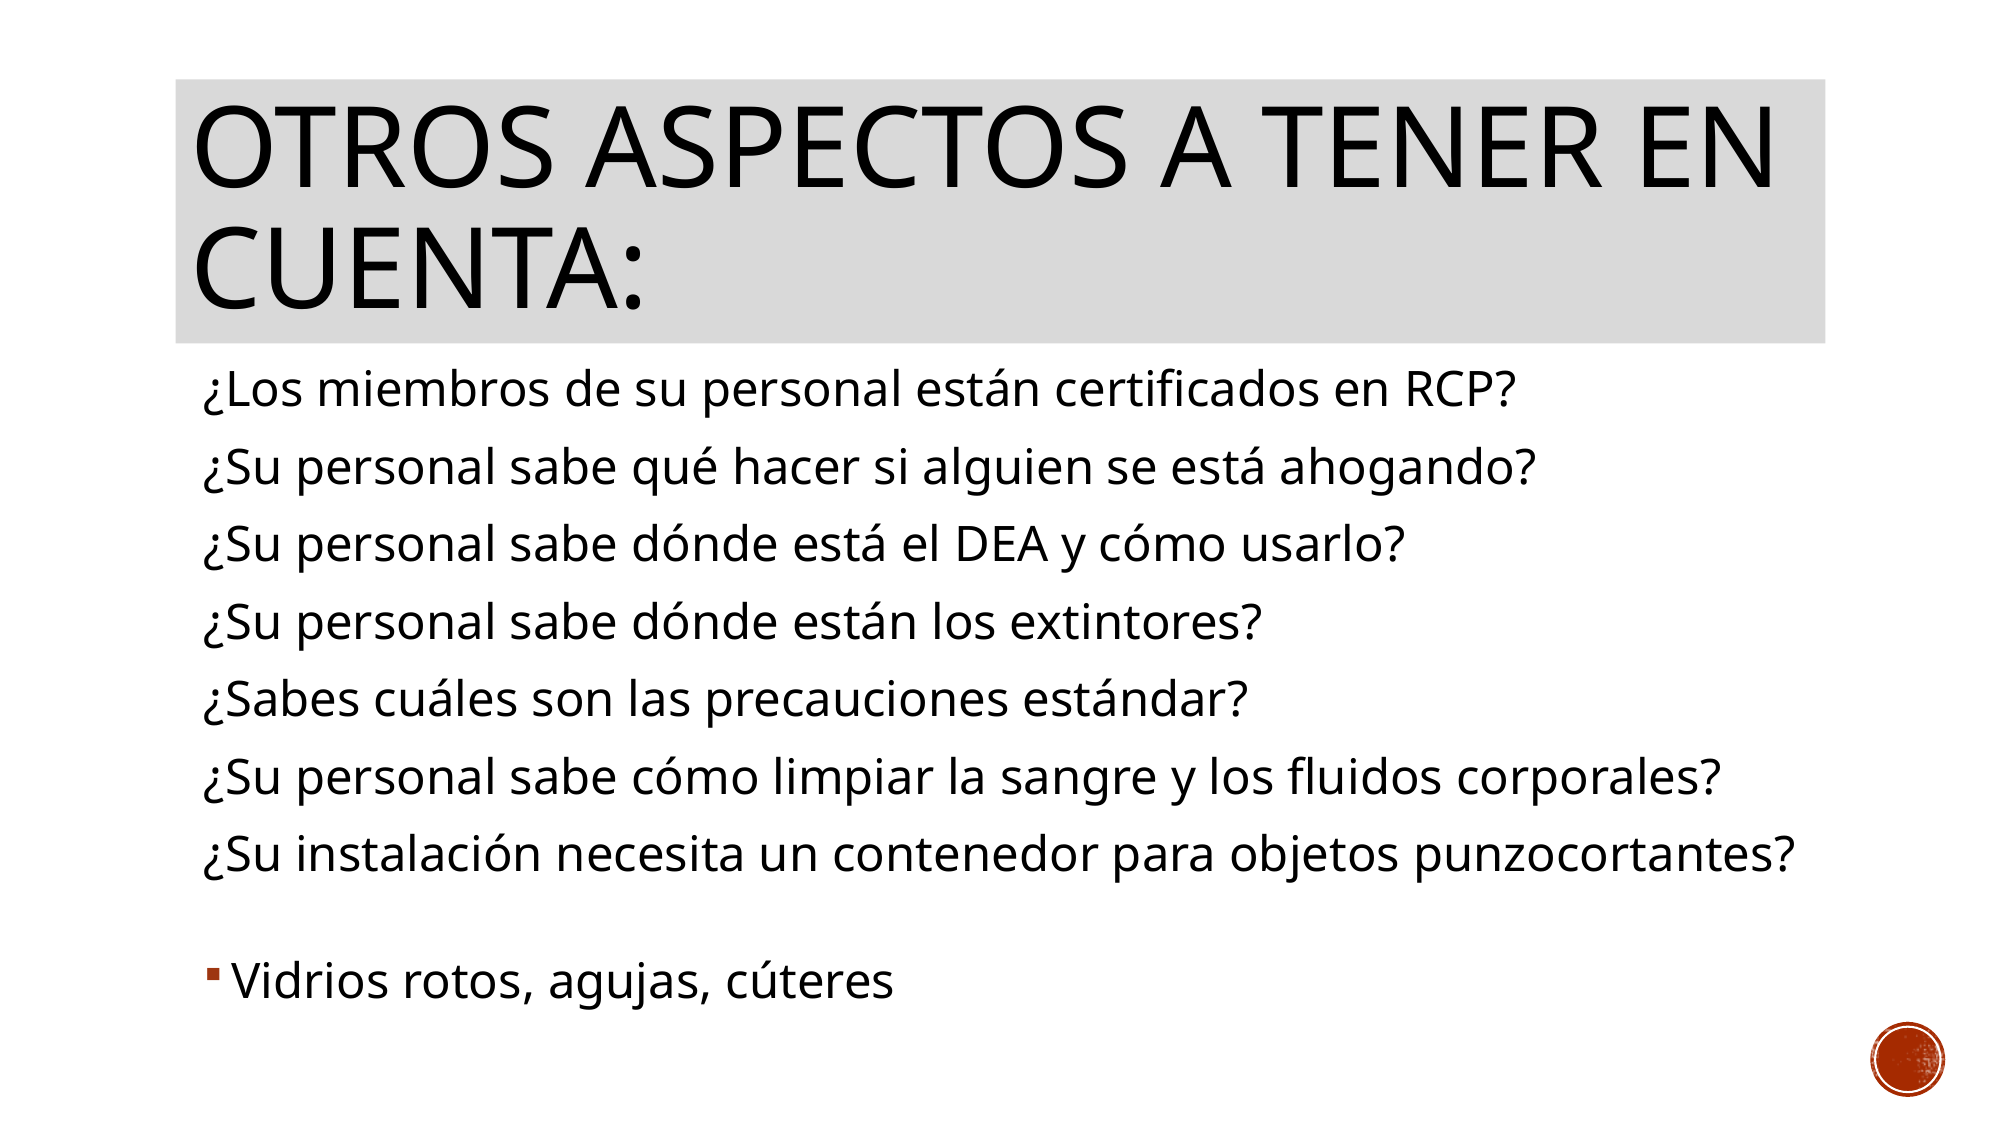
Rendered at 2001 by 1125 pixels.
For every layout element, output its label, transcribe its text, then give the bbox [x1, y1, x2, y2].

title Otros aspectos a tener en cuenta: [175, 79, 1826, 344]
list ¿Los miembros de su personal están certificados en RCP? ¿Su personal sabe qué hacer si alguien se está ahogando? ¿Su personal sabe dónde está el DEA y cómo usarlo? ¿Su personal sabe dónde están los extintores? ¿Sabes cuáles son las precauciones estándar? ¿Su personal sabe cómo limpiar la sangre y los fluidos corporales? ¿Su instalación necesita un contenedor para objetos punzocortantes? Vidrios rotos, agujas, cúteres [188, 356, 1839, 1022]
